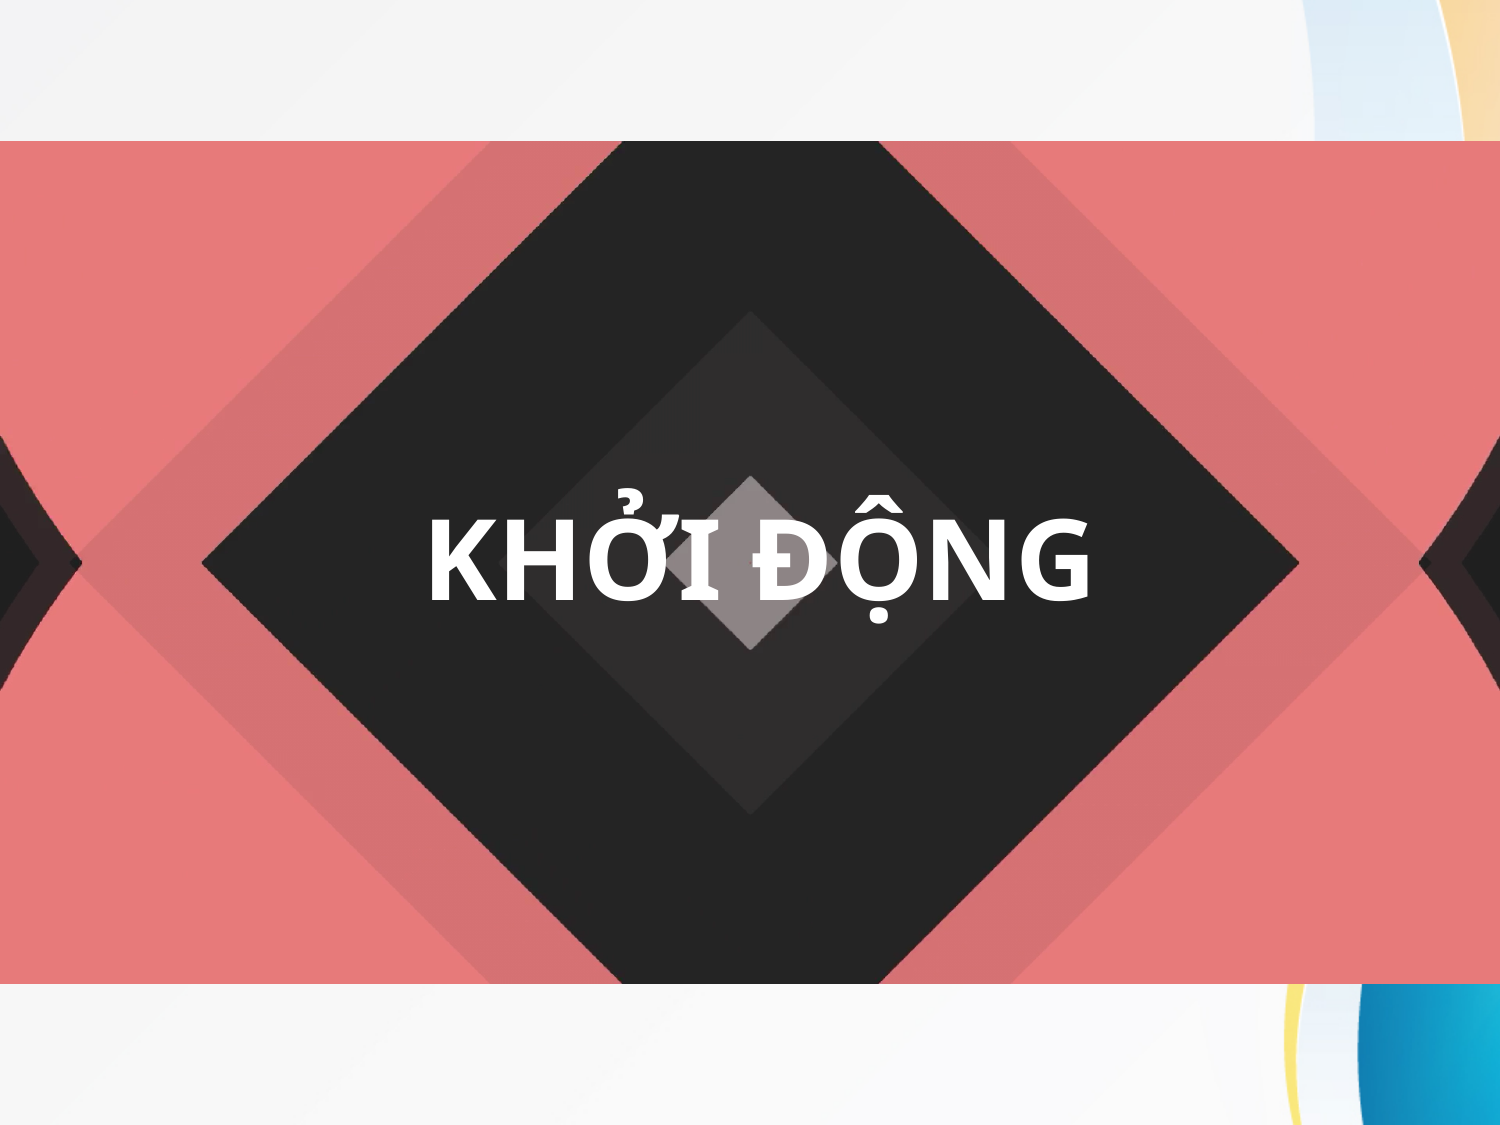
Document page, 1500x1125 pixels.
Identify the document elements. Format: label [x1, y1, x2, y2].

text_box [0, 140, 1500, 985]
picture [0, 0, 1500, 140]
picture [0, 985, 1500, 1125]
